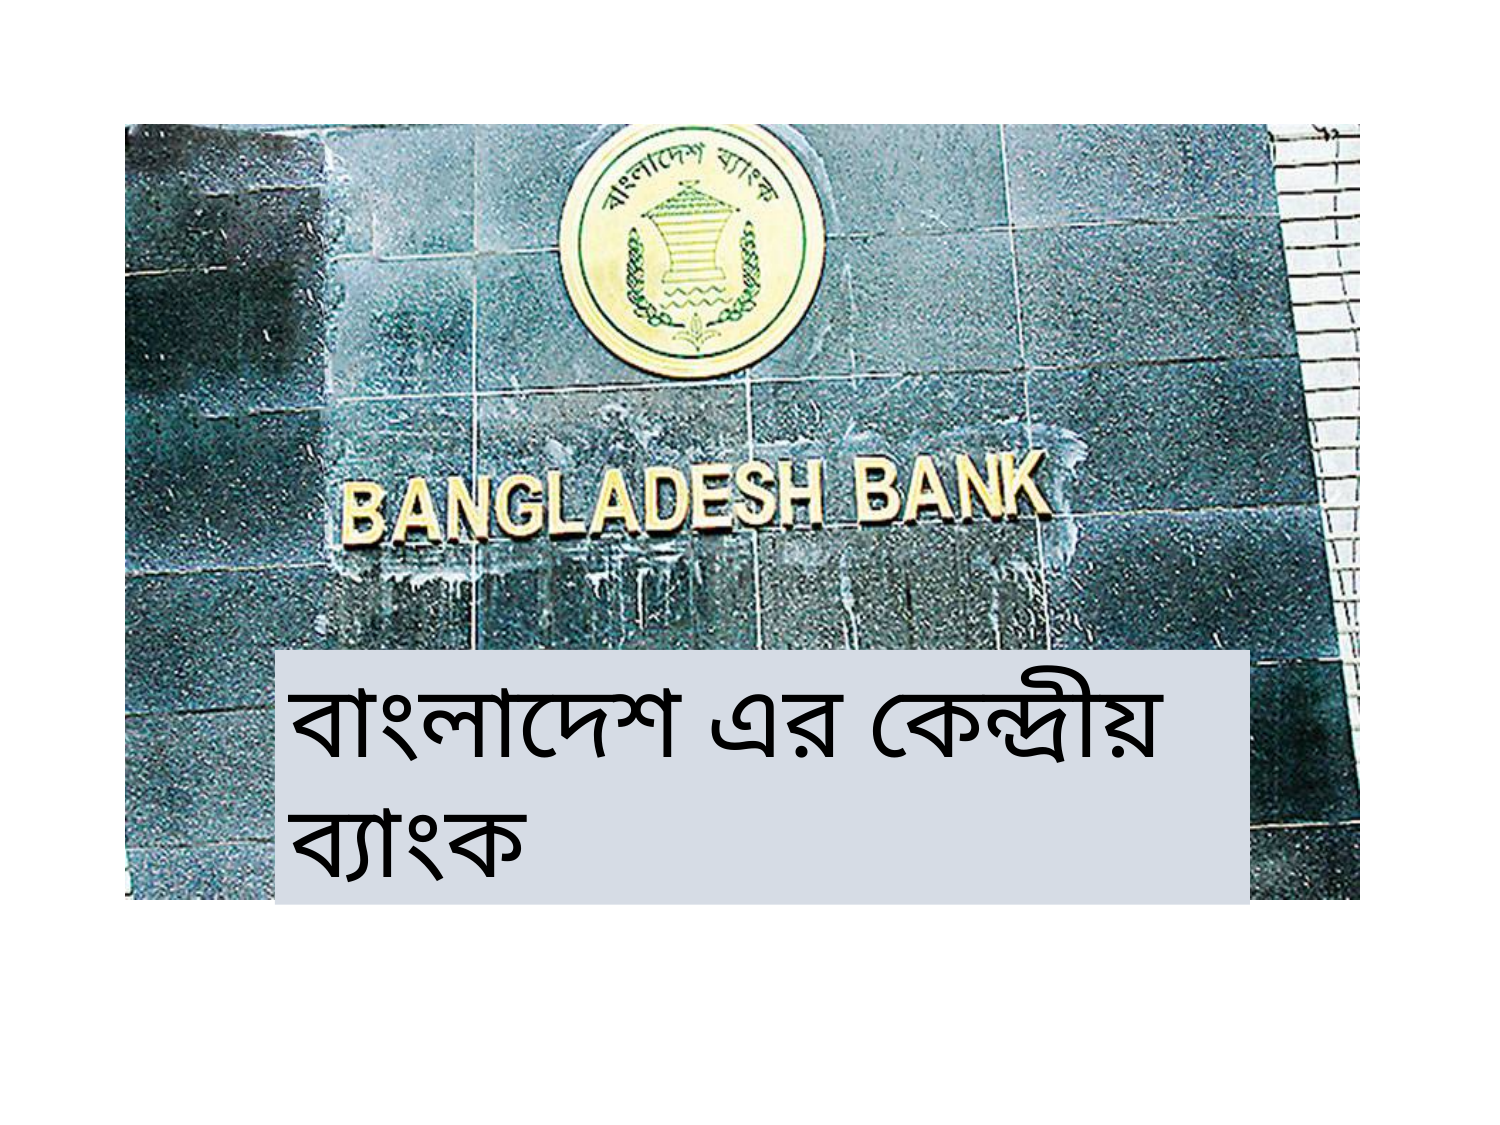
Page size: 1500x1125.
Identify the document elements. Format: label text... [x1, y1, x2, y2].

text_box বাংলাদেশ এর কেন্দ্রীয় ব্যাংক [274, 900, 1250, 905]
picture [124, 124, 1360, 900]
